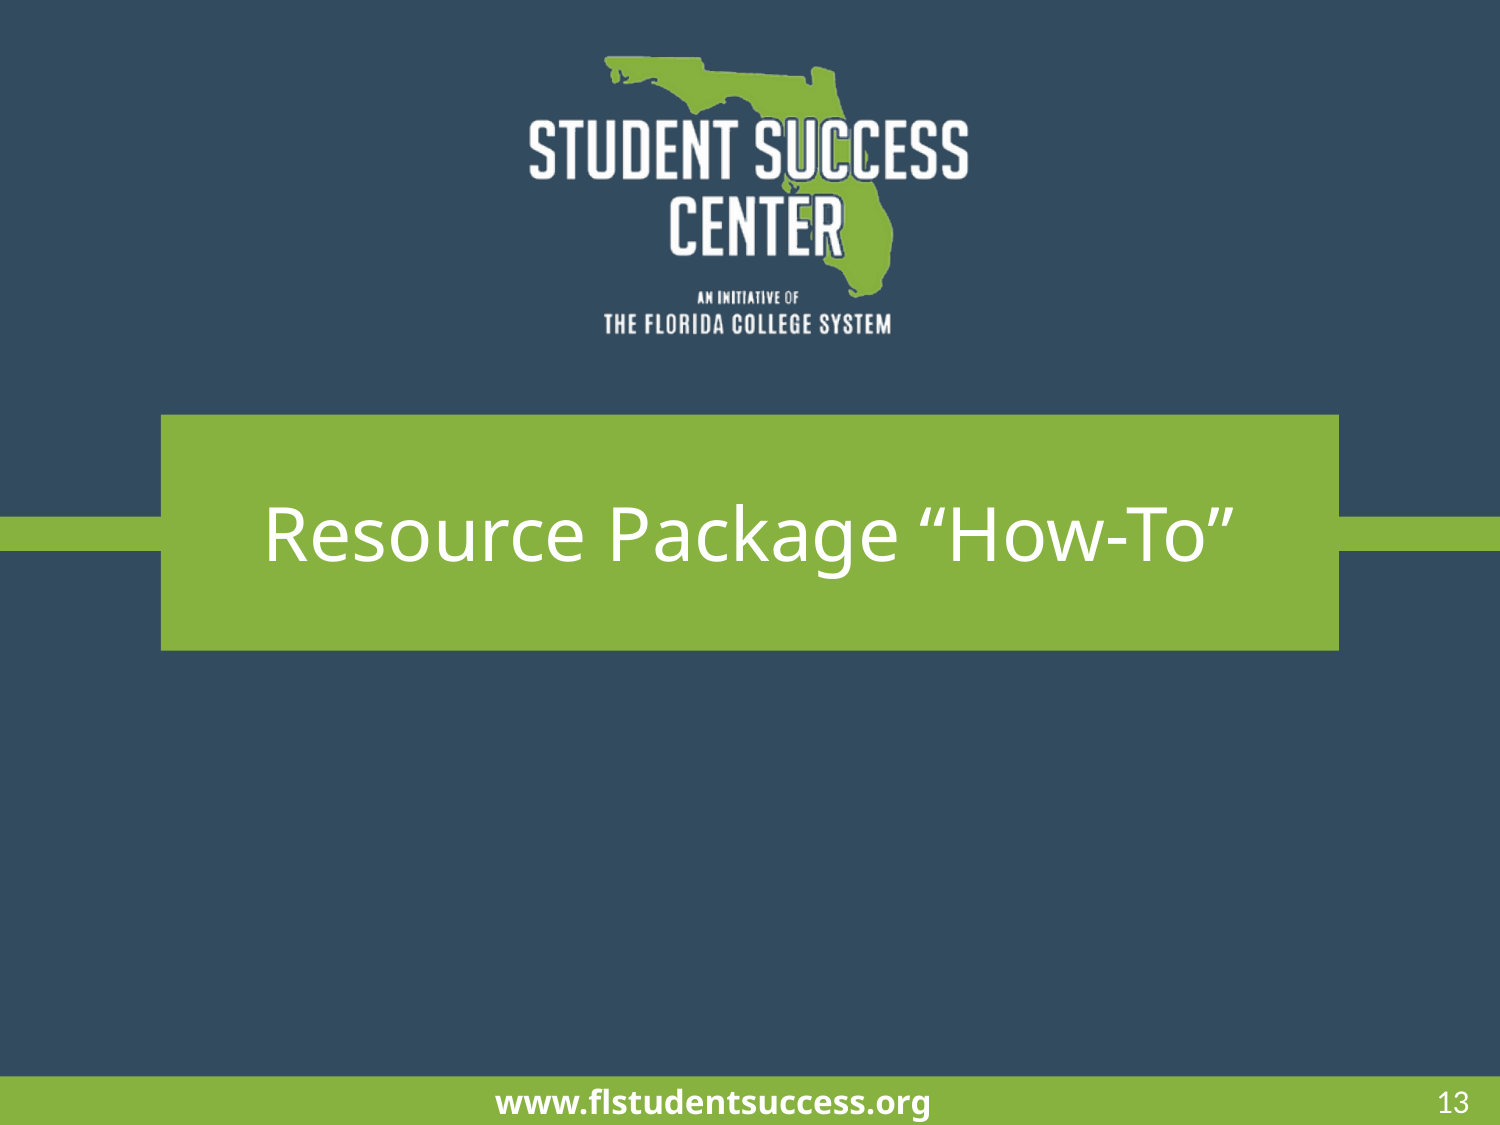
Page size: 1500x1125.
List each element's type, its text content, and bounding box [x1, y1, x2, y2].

title Resource Package “How-To” [173, 448, 1325, 626]
picture [513, 33, 987, 349]
